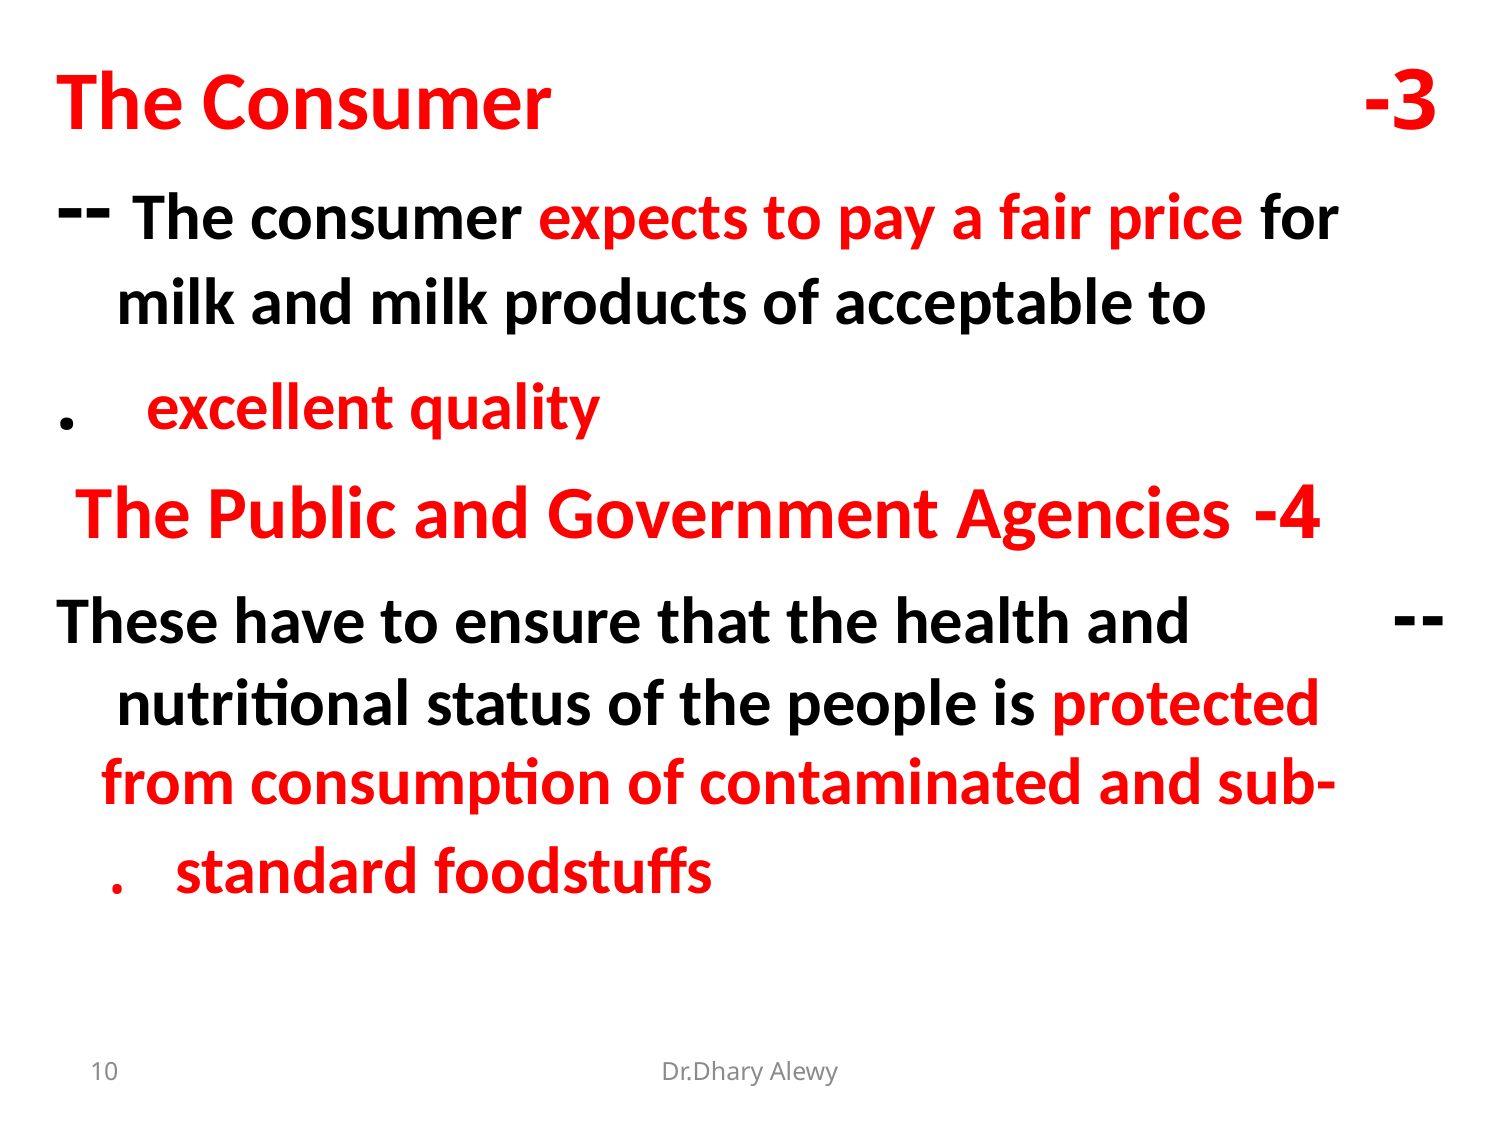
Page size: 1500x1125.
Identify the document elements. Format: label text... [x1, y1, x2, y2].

footer Dr.Dhary Alewy [512, 1042, 988, 1103]
slide_number 10 [75, 1042, 425, 1103]
list 3- The Consumer -- The consumer expects to pay a fair price for milk and milk products of acceptable to excellent quality . 4- The Public and Government Agencies -- These have to ensure that the health and nutritional status of the people is protected from consumption of contaminated and sub- standard foodstuffs . [41, 30, 1471, 1094]
